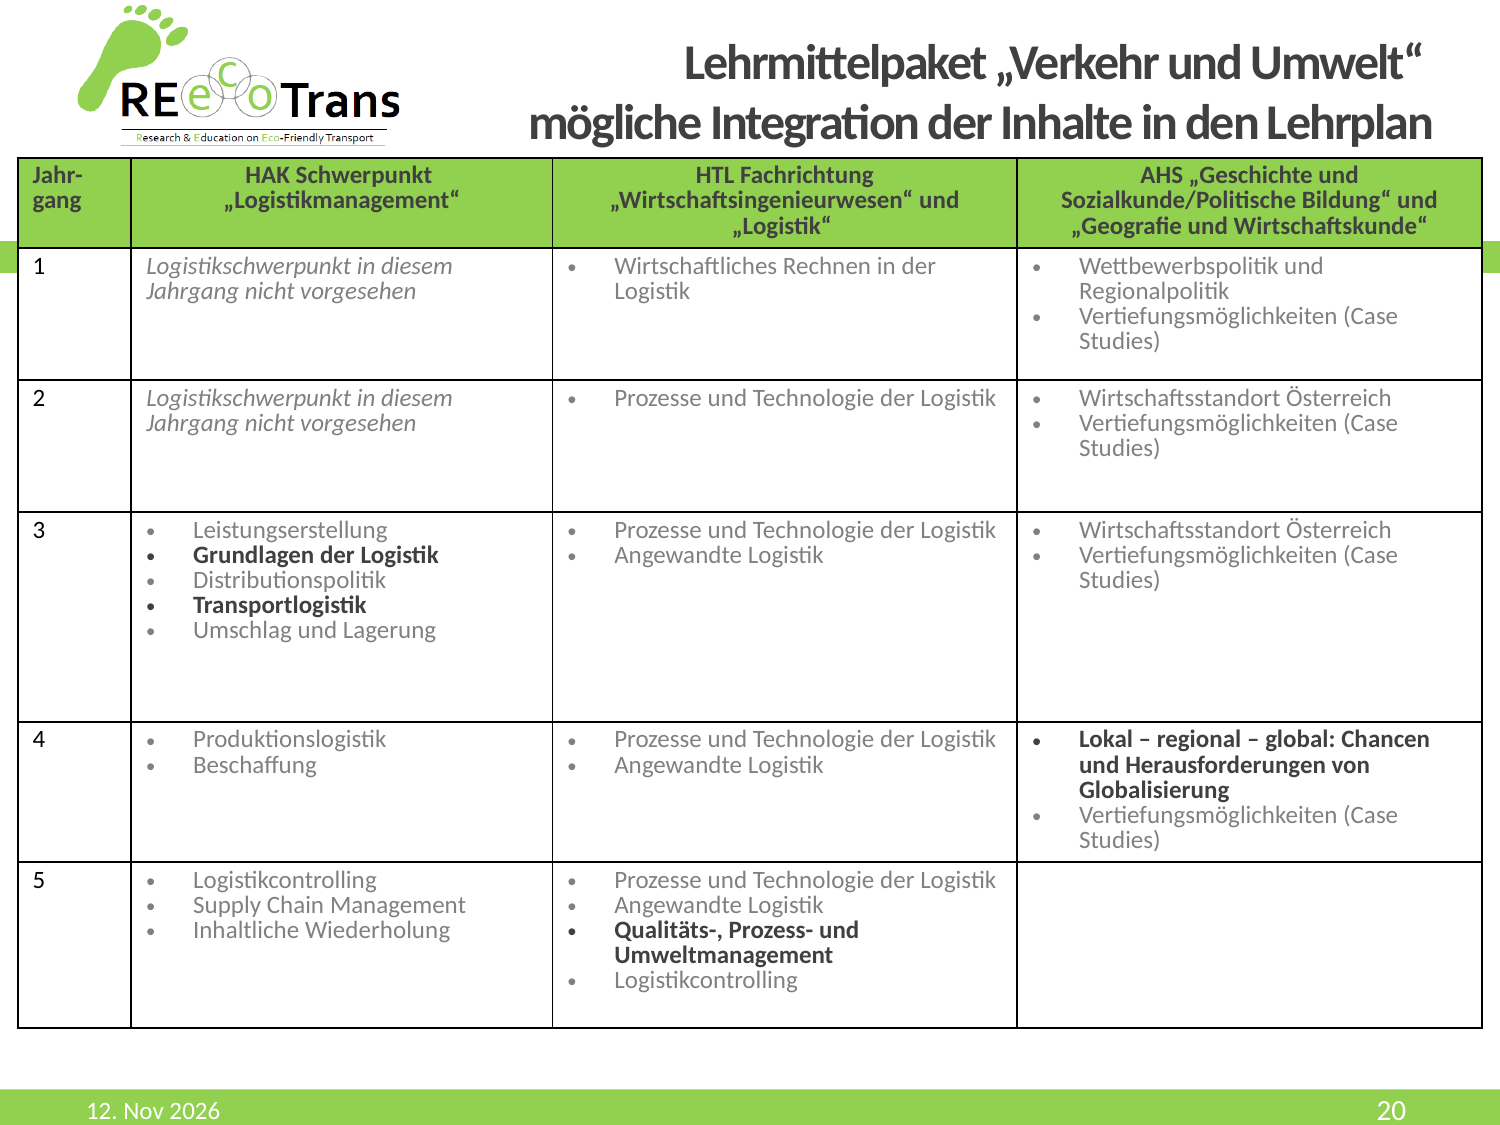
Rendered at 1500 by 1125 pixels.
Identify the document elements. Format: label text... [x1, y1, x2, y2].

table_cell Logistikschwerpunkt in diesem Jahrgang nicht vorgesehen [132, 249, 552, 379]
table_cell Prozesse und Technologie der Logistik Angewandte Logistik [553, 723, 1016, 861]
picture [62, 0, 432, 162]
table_cell Logistikcontrolling Supply Chain Management Inhaltliche Wiederholung [132, 863, 552, 1027]
text_box Lehrmittelpaket „Verkehr und Umwelt“ mögliche Integration der Inhalte in den Lehrplan [371, 21, 1449, 185]
table_cell 1 [19, 249, 130, 379]
table_cell [1018, 863, 1481, 1027]
table_cell Prozesse und Technologie der Logistik Angewandte Logistik [553, 513, 1016, 721]
slide_number 20 [1246, 1082, 1422, 1125]
table_cell Leistungserstellung Grundlagen der Logistik Distributionspolitik Transportlogistik Umschlag und Lagerung [132, 513, 552, 721]
table_cell Wirtschaftliches Rechnen in der Logistik [553, 249, 1016, 379]
table_cell Logistikschwerpunkt in diesem Jahrgang nicht vorgesehen [132, 381, 552, 511]
table_cell Produktionslogistik Beschaffung [132, 723, 552, 861]
table_cell Prozesse und Technologie der Logistik [553, 381, 1016, 511]
table_cell 5 [19, 863, 130, 1027]
table_header HTL Fachrichtung „Wirtschaftsingenieurwesen“ und „Logistik“ [553, 185, 1016, 247]
table_cell Lokal – regional – global: Chancen und Herausforderungen von Globalisierung Vertiefungsmöglichkeiten (Case Studies) [1018, 723, 1481, 861]
table_cell 2 [19, 381, 130, 511]
table_cell 3 [19, 513, 130, 721]
table_cell Prozesse und Technologie der Logistik Angewandte Logistik Qualitäts-, Prozess- und Umweltmanagement Logistikcontrolling [553, 863, 1016, 1027]
table_header HAK Schwerpunkt „Logistikmanagement“ [132, 170, 552, 247]
table_header Jahr-gang [19, 159, 130, 247]
slide_number Apr-17 [71, 1082, 547, 1125]
table_cell Wirtschaftsstandort Österreich Vertiefungsmöglichkeiten (Case Studies) [1018, 513, 1481, 721]
table_cell Wettbewerbspolitik und Regionalpolitik Vertiefungsmöglichkeiten (Case Studies) [1018, 249, 1481, 379]
table_cell Wirtschaftsstandort Österreich Vertiefungsmöglichkeiten (Case Studies) [1018, 381, 1481, 511]
table_header AHS „Geschichte und Sozialkunde/Politische Bildung“ und „Geografie und Wirtschaftskunde“ [1018, 159, 1481, 247]
table_cell 4 [19, 723, 130, 861]
